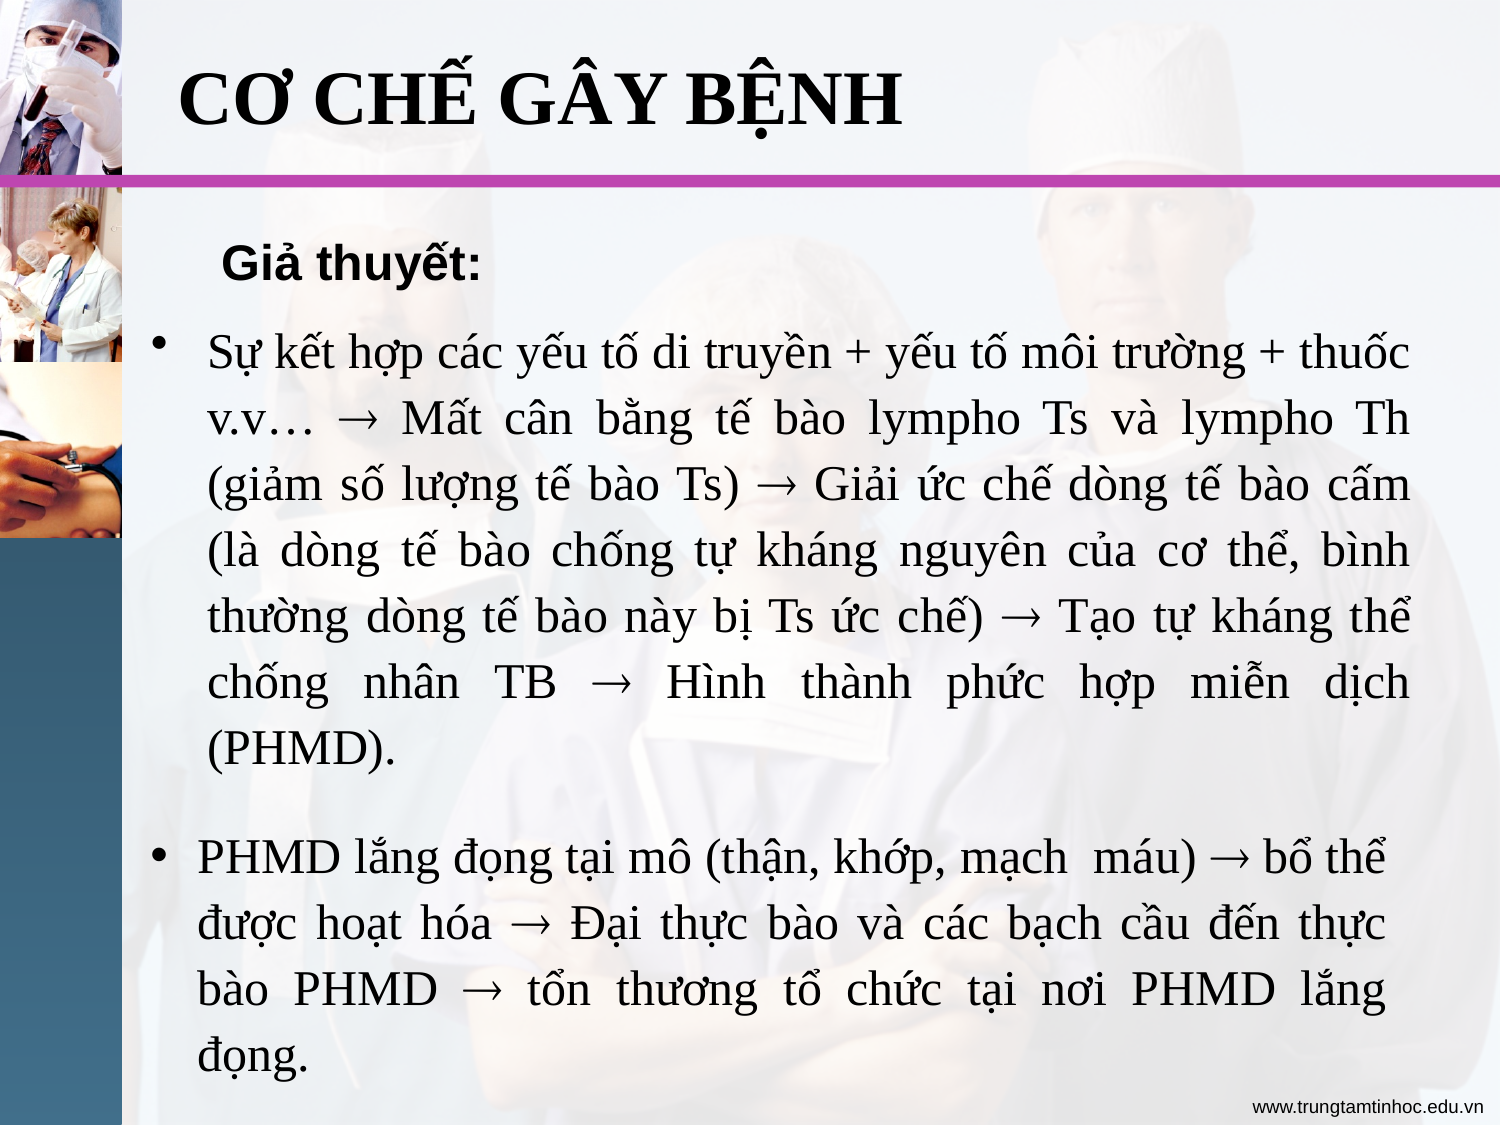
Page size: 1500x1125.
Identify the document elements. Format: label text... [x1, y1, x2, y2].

text_box Giả thuyết: [206, 222, 1500, 306]
picture [0, 188, 1500, 1125]
text_box Sự kết hợp các yếu tố di truyền + yếu tố môi trường + thuốc v.v…  Mất cân bằng tế bào lympho Ts và lympho Th (giảm số lượng tế bào Ts)  Giải ức chế dòng tế bào cấm (là dòng tế bào chống tự kháng nguyên của cơ thể, bình thường dòng tế bào này bị Ts ức chế)  Tạo tự kháng thể chống nhân TB  Hình thành phức hợp miễn dịch (PHMD). [135, 305, 1427, 764]
title CƠ CHẾ GÂY BỆNH [162, 24, 1450, 163]
text_box PHMD lắng đọng tại mô (thận, khớp, mạch máu)  bổ thể được hoạt hóa  Đại thực bào và các bạch cầu đến thực bào PHMD  tổn thương tổ chức tại nơi PHMD lắng đọng. [135, 810, 1403, 1090]
picture [0, 0, 1500, 174]
